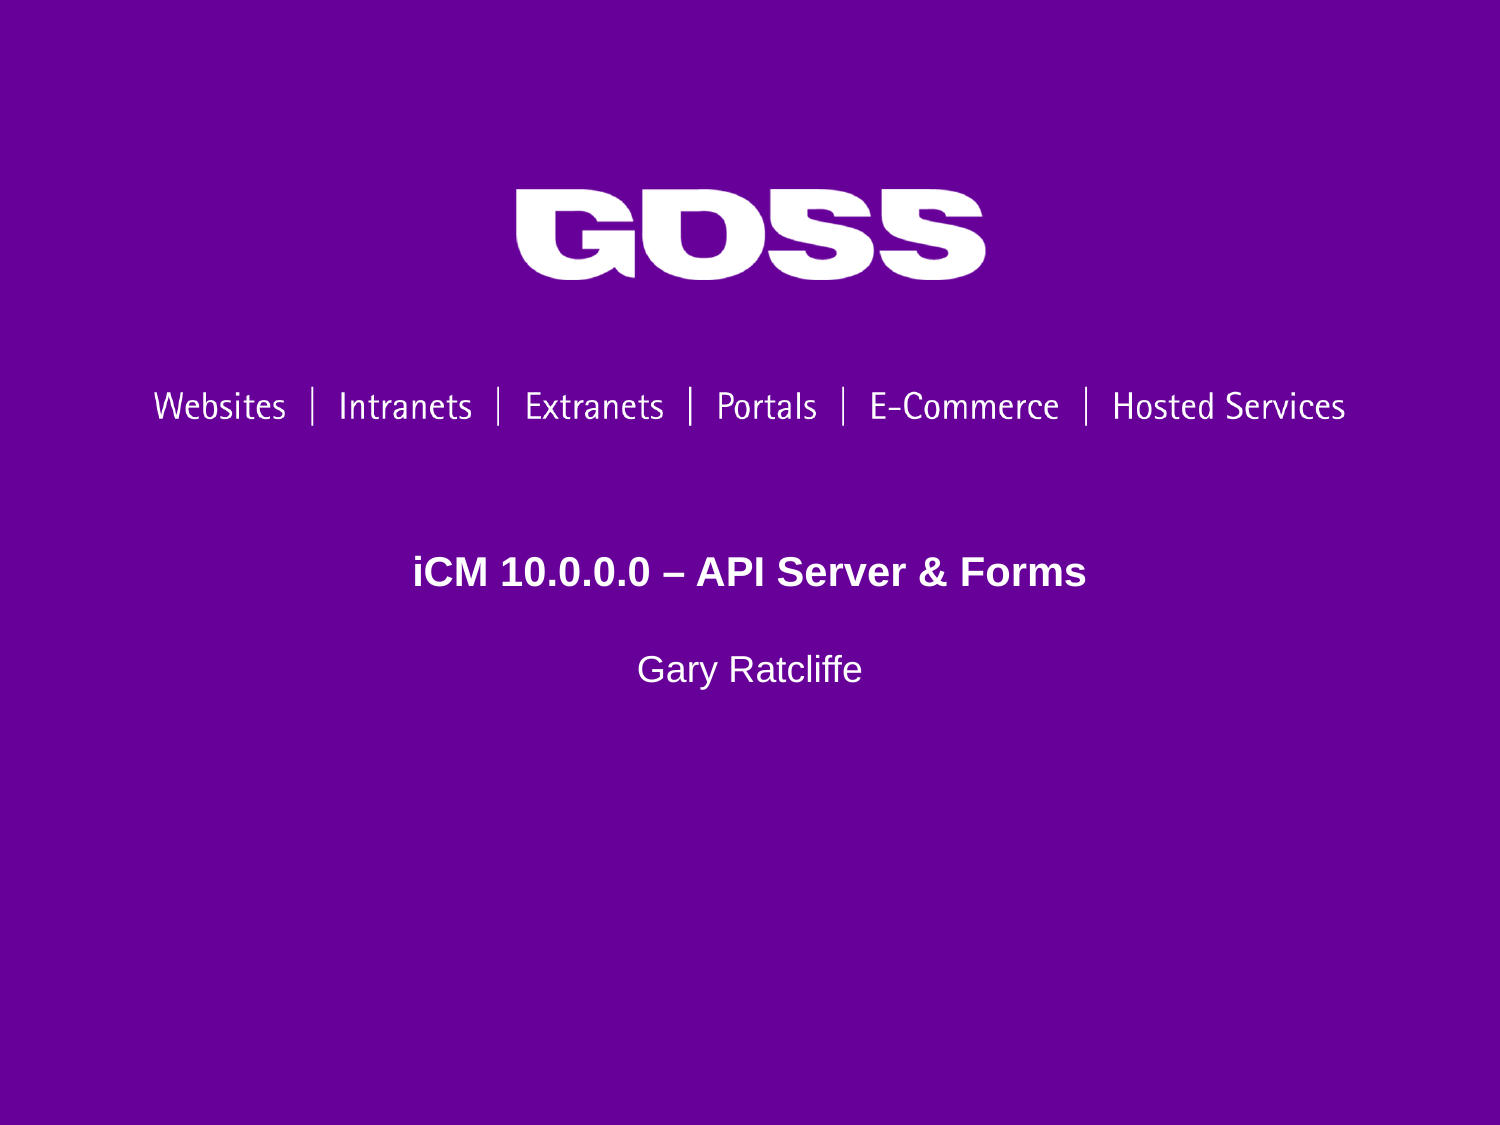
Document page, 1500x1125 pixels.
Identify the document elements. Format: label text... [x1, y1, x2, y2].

title iCM 10.0.0.0 – API Server & Forms [112, 537, 1388, 625]
picture [0, 0, 1500, 1125]
subtitle Gary Ratcliffe [225, 637, 1275, 925]
